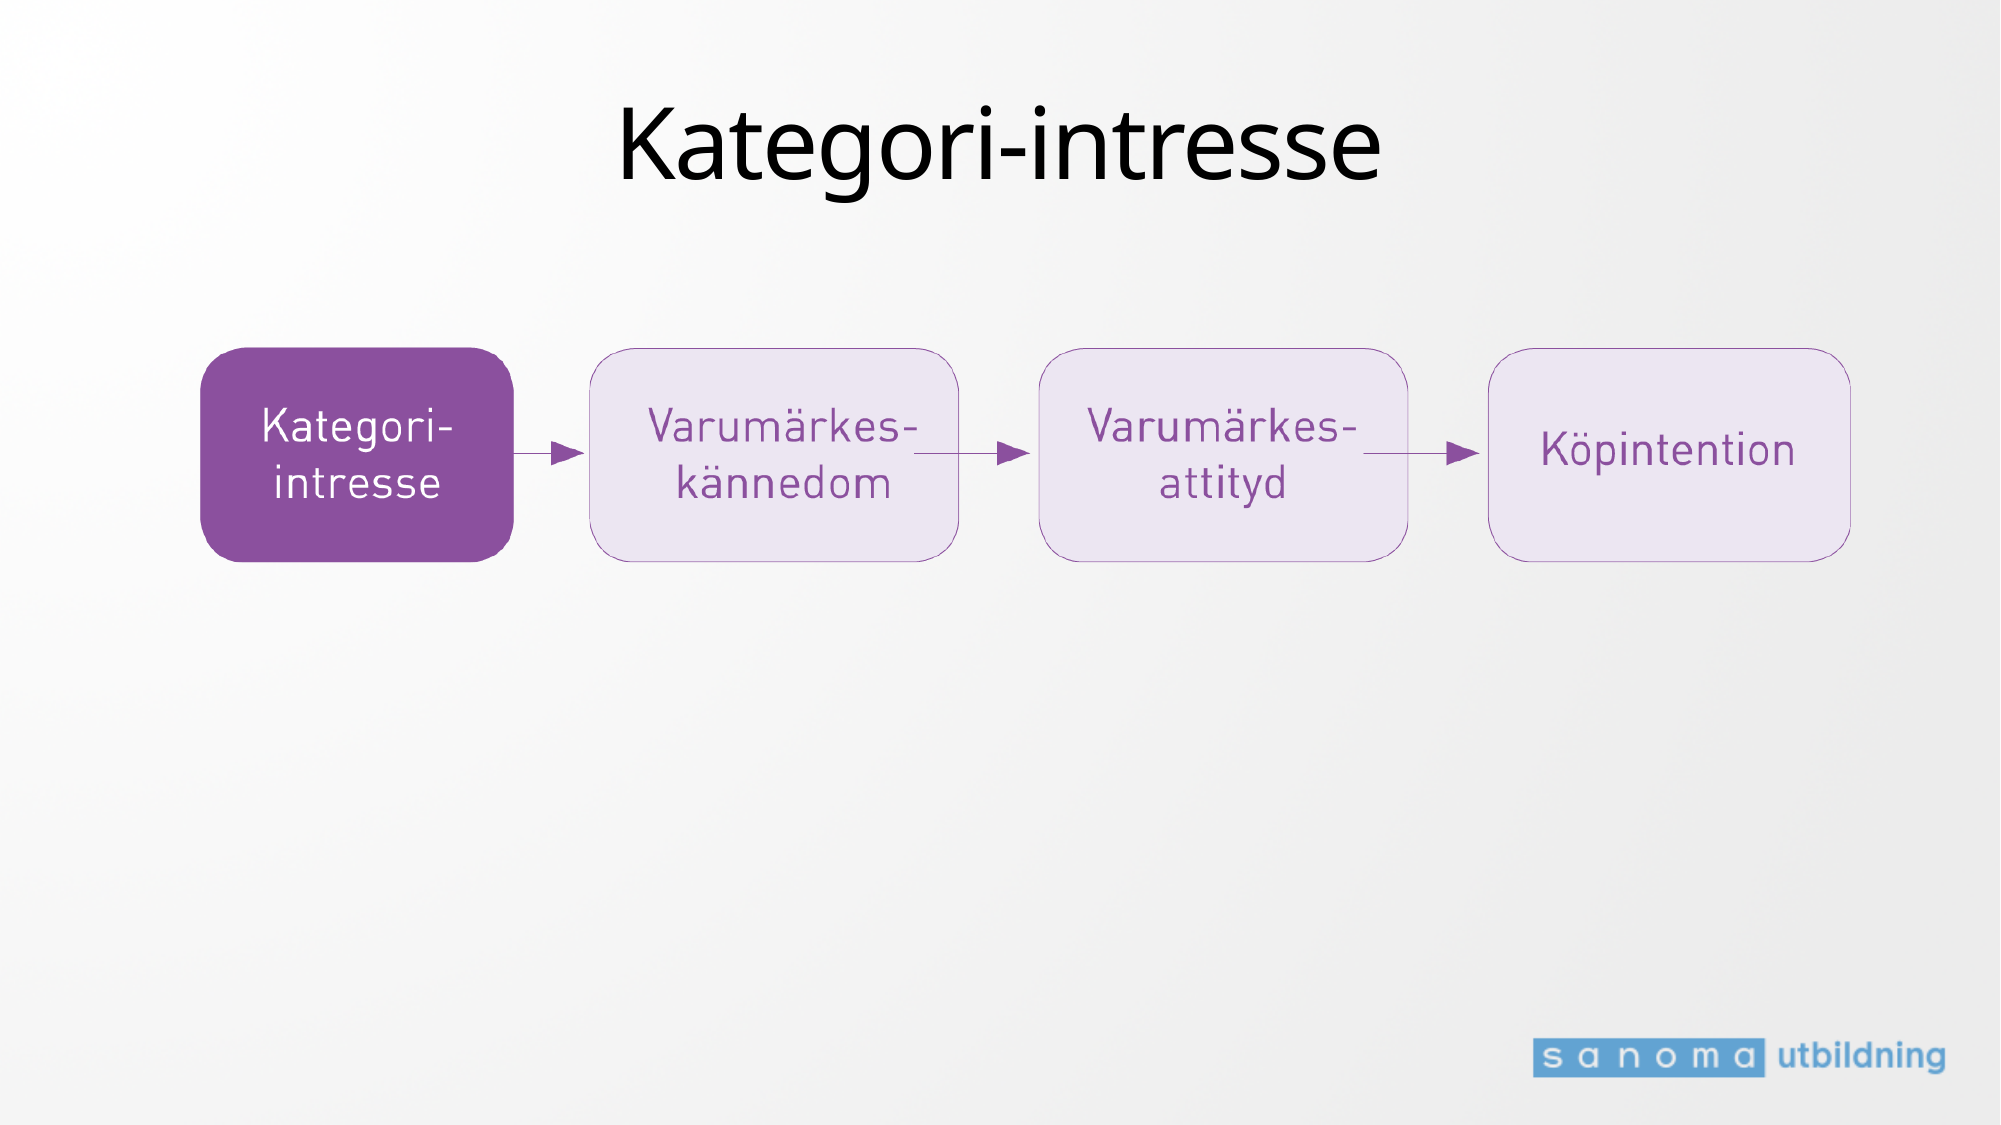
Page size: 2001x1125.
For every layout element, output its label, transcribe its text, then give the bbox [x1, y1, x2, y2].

text_box Kategori-intresse [251, 72, 1749, 207]
picture [0, 0, 2001, 1125]
